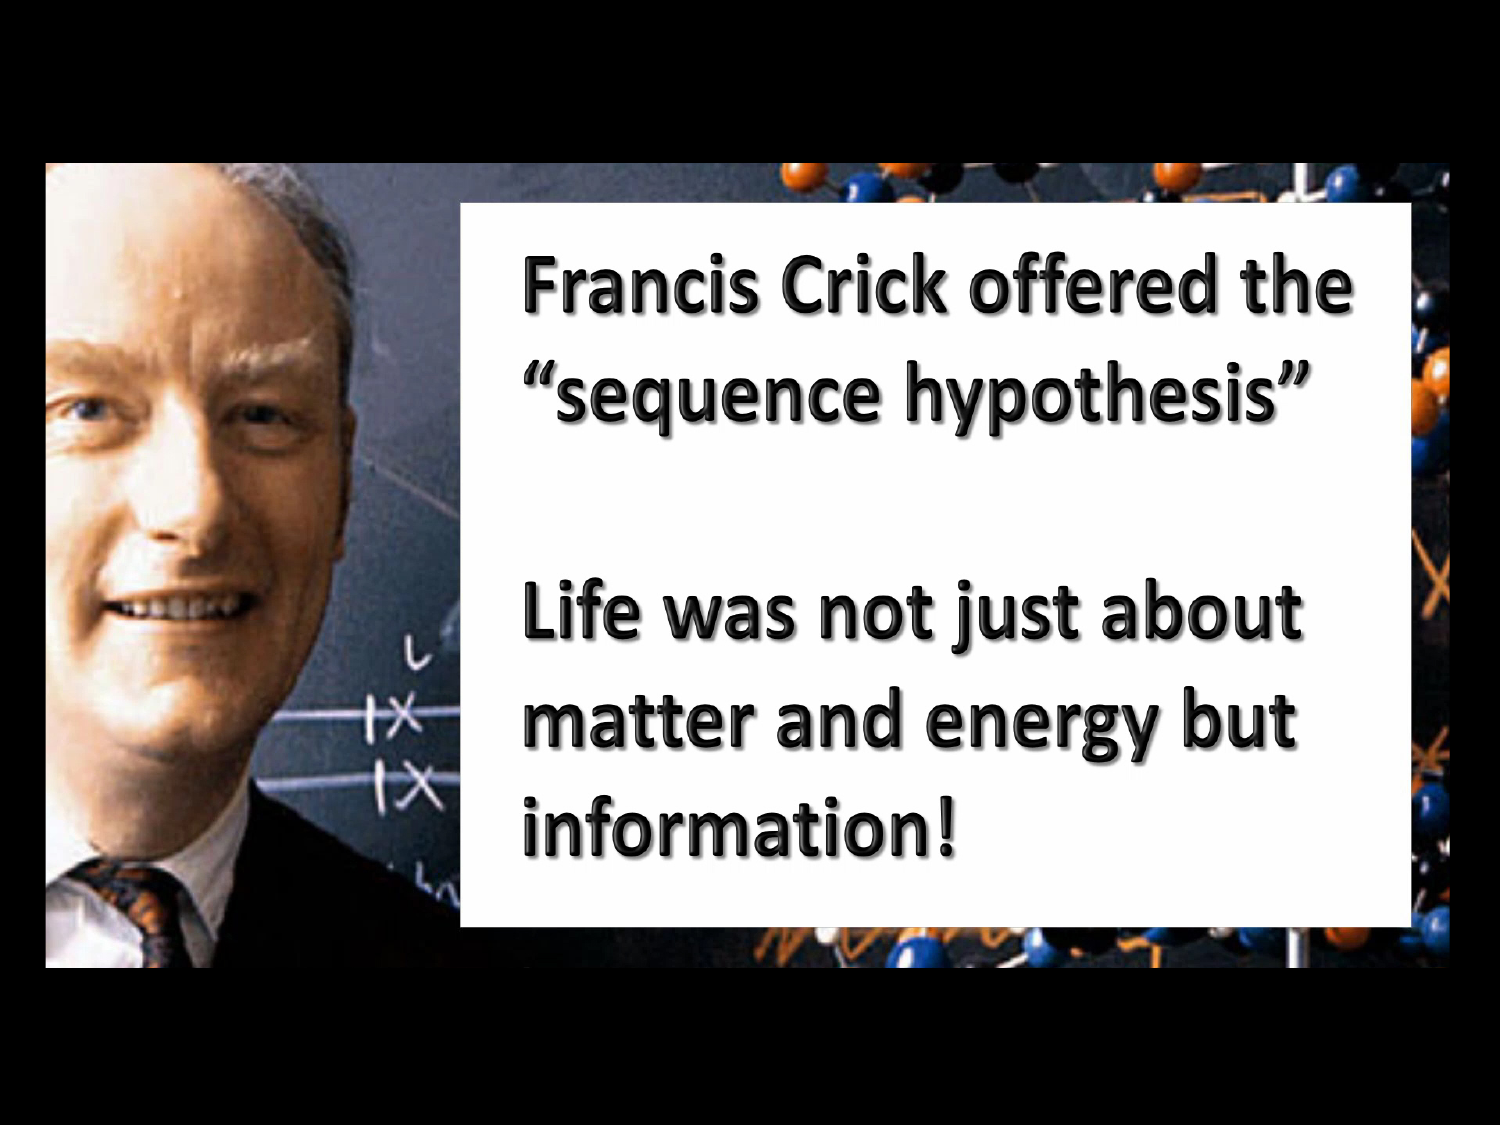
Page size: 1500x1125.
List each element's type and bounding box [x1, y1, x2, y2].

picture [45, 162, 1450, 968]
